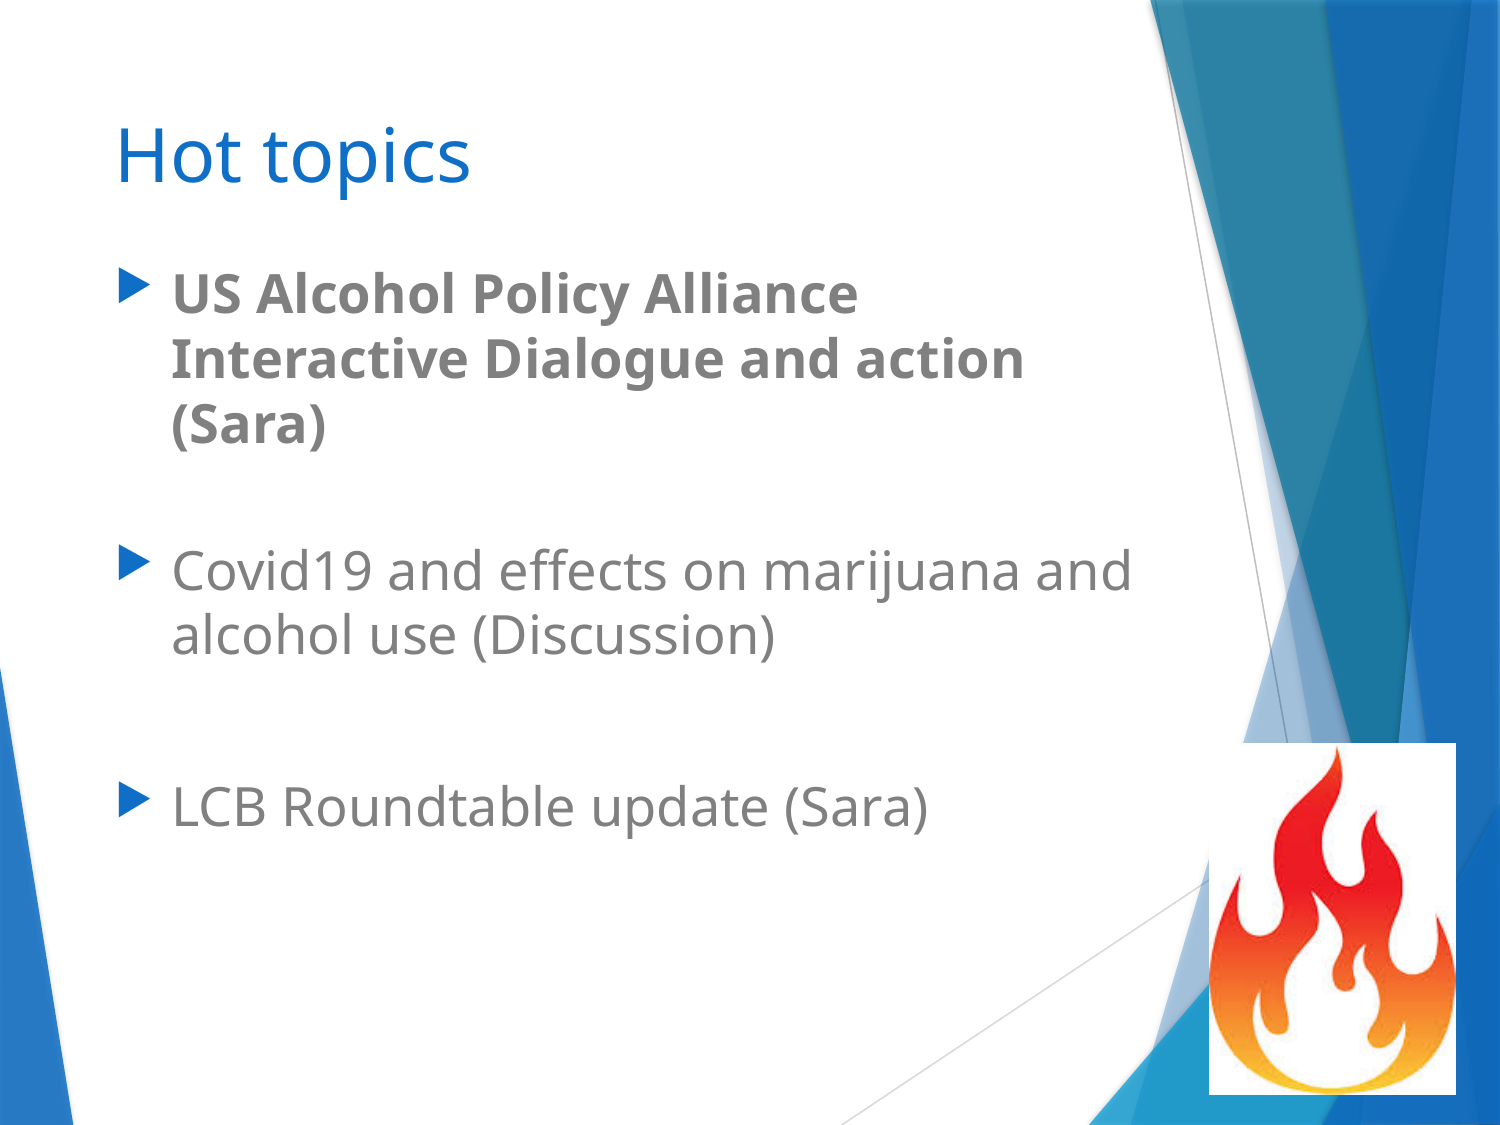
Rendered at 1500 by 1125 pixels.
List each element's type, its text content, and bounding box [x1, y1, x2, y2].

picture [1209, 742, 1456, 1096]
title Hot topics [99, 99, 1142, 193]
list US Alcohol Policy Alliance Interactive Dialogue and action (Sara) Covid19 and effects on marijuana and alcohol use (Discussion) LCB Roundtable update (Sara) [99, 193, 1169, 1023]
